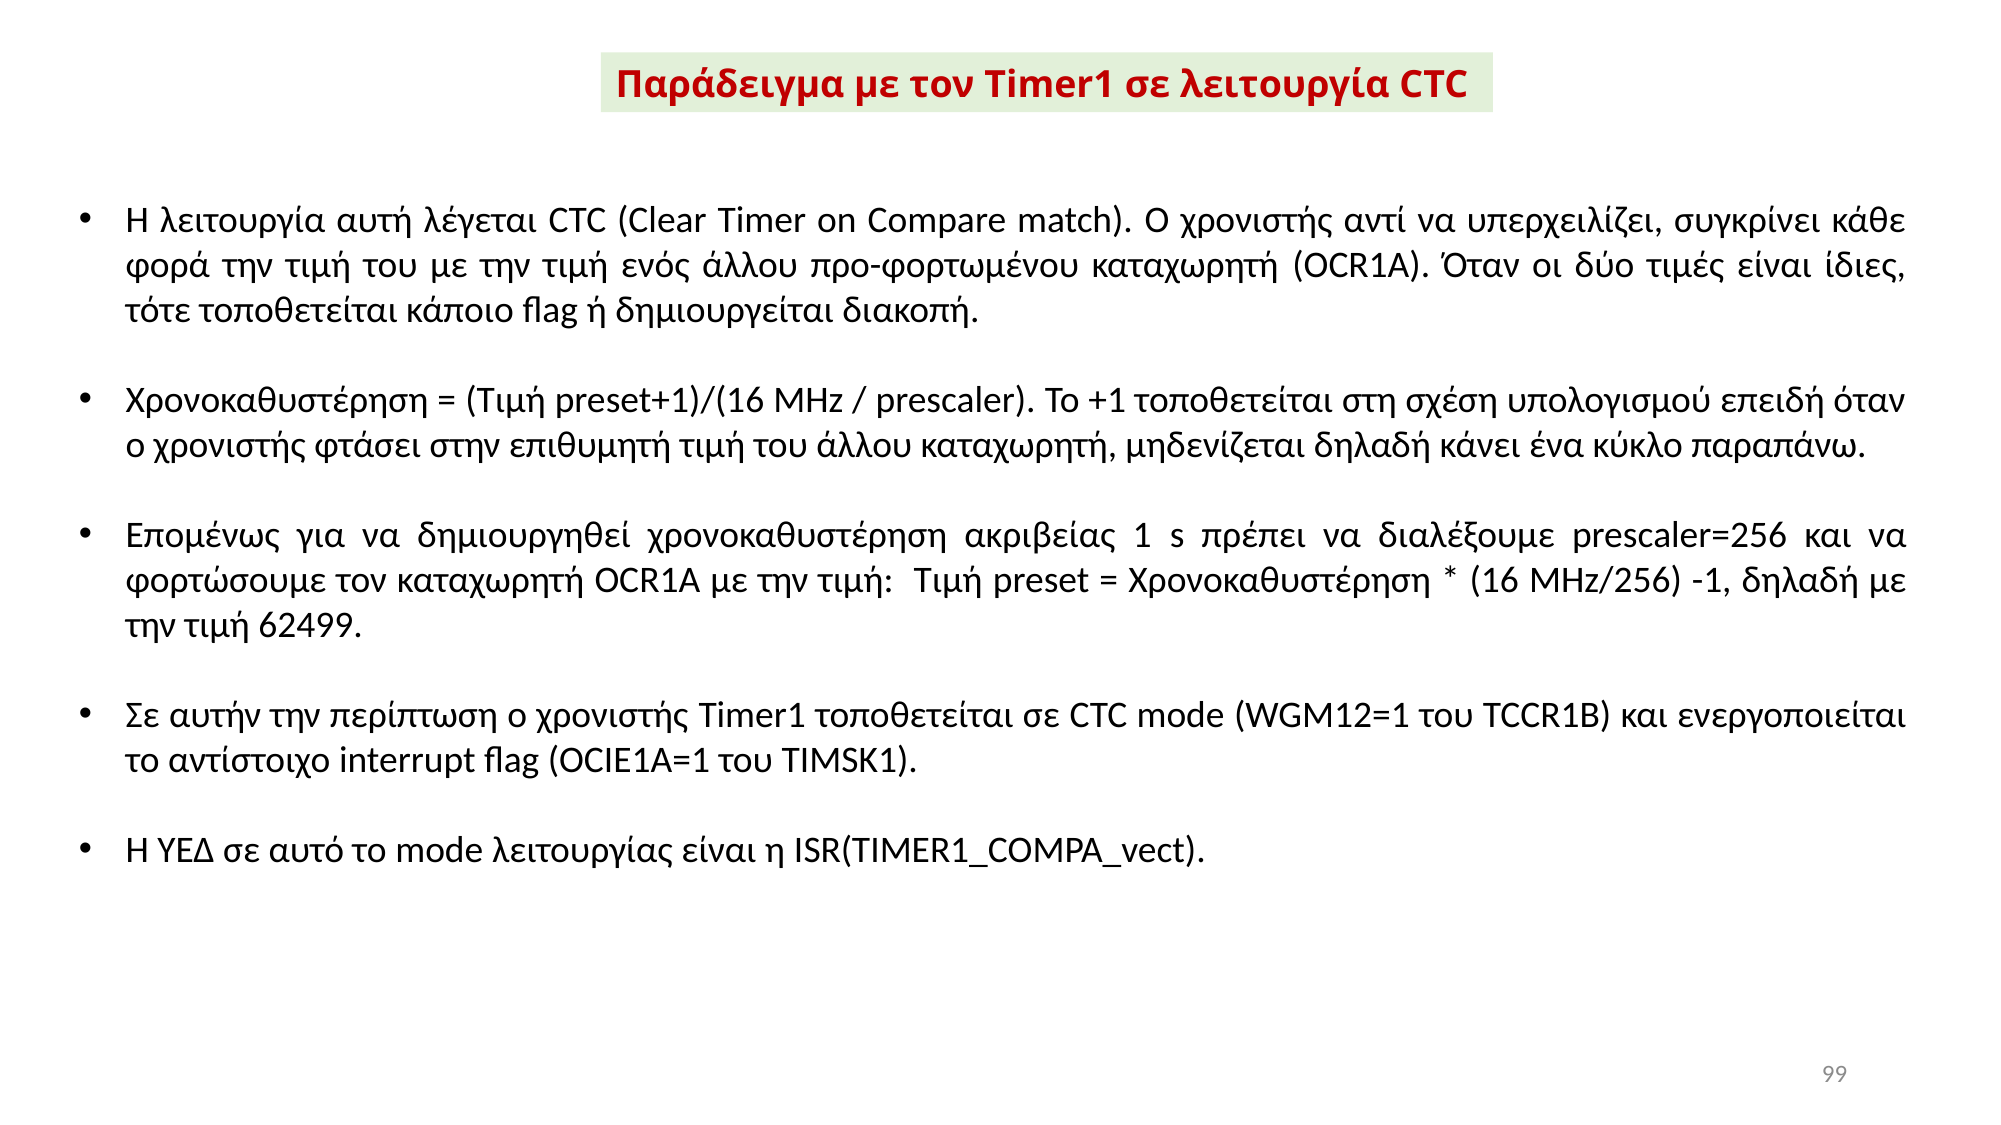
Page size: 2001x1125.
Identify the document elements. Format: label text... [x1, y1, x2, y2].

text_box Η λειτουργία αυτή λέγεται CTC (Clear Timer on Compare match). Ο χρονιστής αντί να υπερχειλίζει, συγκρίνει κάθε φορά την τιμή του με την τιμή ενός άλλου προ-φορτωμένου καταχωρητή (OCR1A). Όταν οι δύο τιμές είναι ίδιες, τότε τοποθετείται κάποιο flag ή δημιουργείται διακοπή. Χρονοκαθυστέρηση = (Τιμή preset+1)/(16 MHz / prescaler). Το +1 τοποθετείται στη σχέση υπολογισμού επειδή όταν ο χρονιστής φτάσει στην επιθυμητή τιμή του άλλου καταχωρητή, μηδενίζεται δηλαδή κάνει ένα κύκλο παραπάνω. Επομένως για να δημιουργηθεί χρονοκαθυστέρηση ακριβείας 1 s πρέπει να διαλέξουμε prescaler=256 και να φορτώσουμε τον καταχωρητή OCR1A με την τιμή: Τιμή preset = Χρονοκαθυστέρηση * (16 MHz/256) -1, δηλαδή με την τιμή 62499. Σε αυτήν την περίπτωση ο χρονιστής Timer1 τοποθετείται σε CTC mode (WGM12=1 του TCCR1B) και ενεργοποιείται το αντίστοιχο interrupt flag (OCIE1A=1 του TIMSK1). Η ΥΕΔ σε αυτό το mode λειτουργίας είναι η ISR(TIMER1_COMPA_vect). [63, 187, 1922, 878]
slide_number 99 [1412, 1042, 1863, 1103]
text_box Παράδειγμα με τον Timer1 σε λειτουργία CTC [600, 52, 1493, 113]
